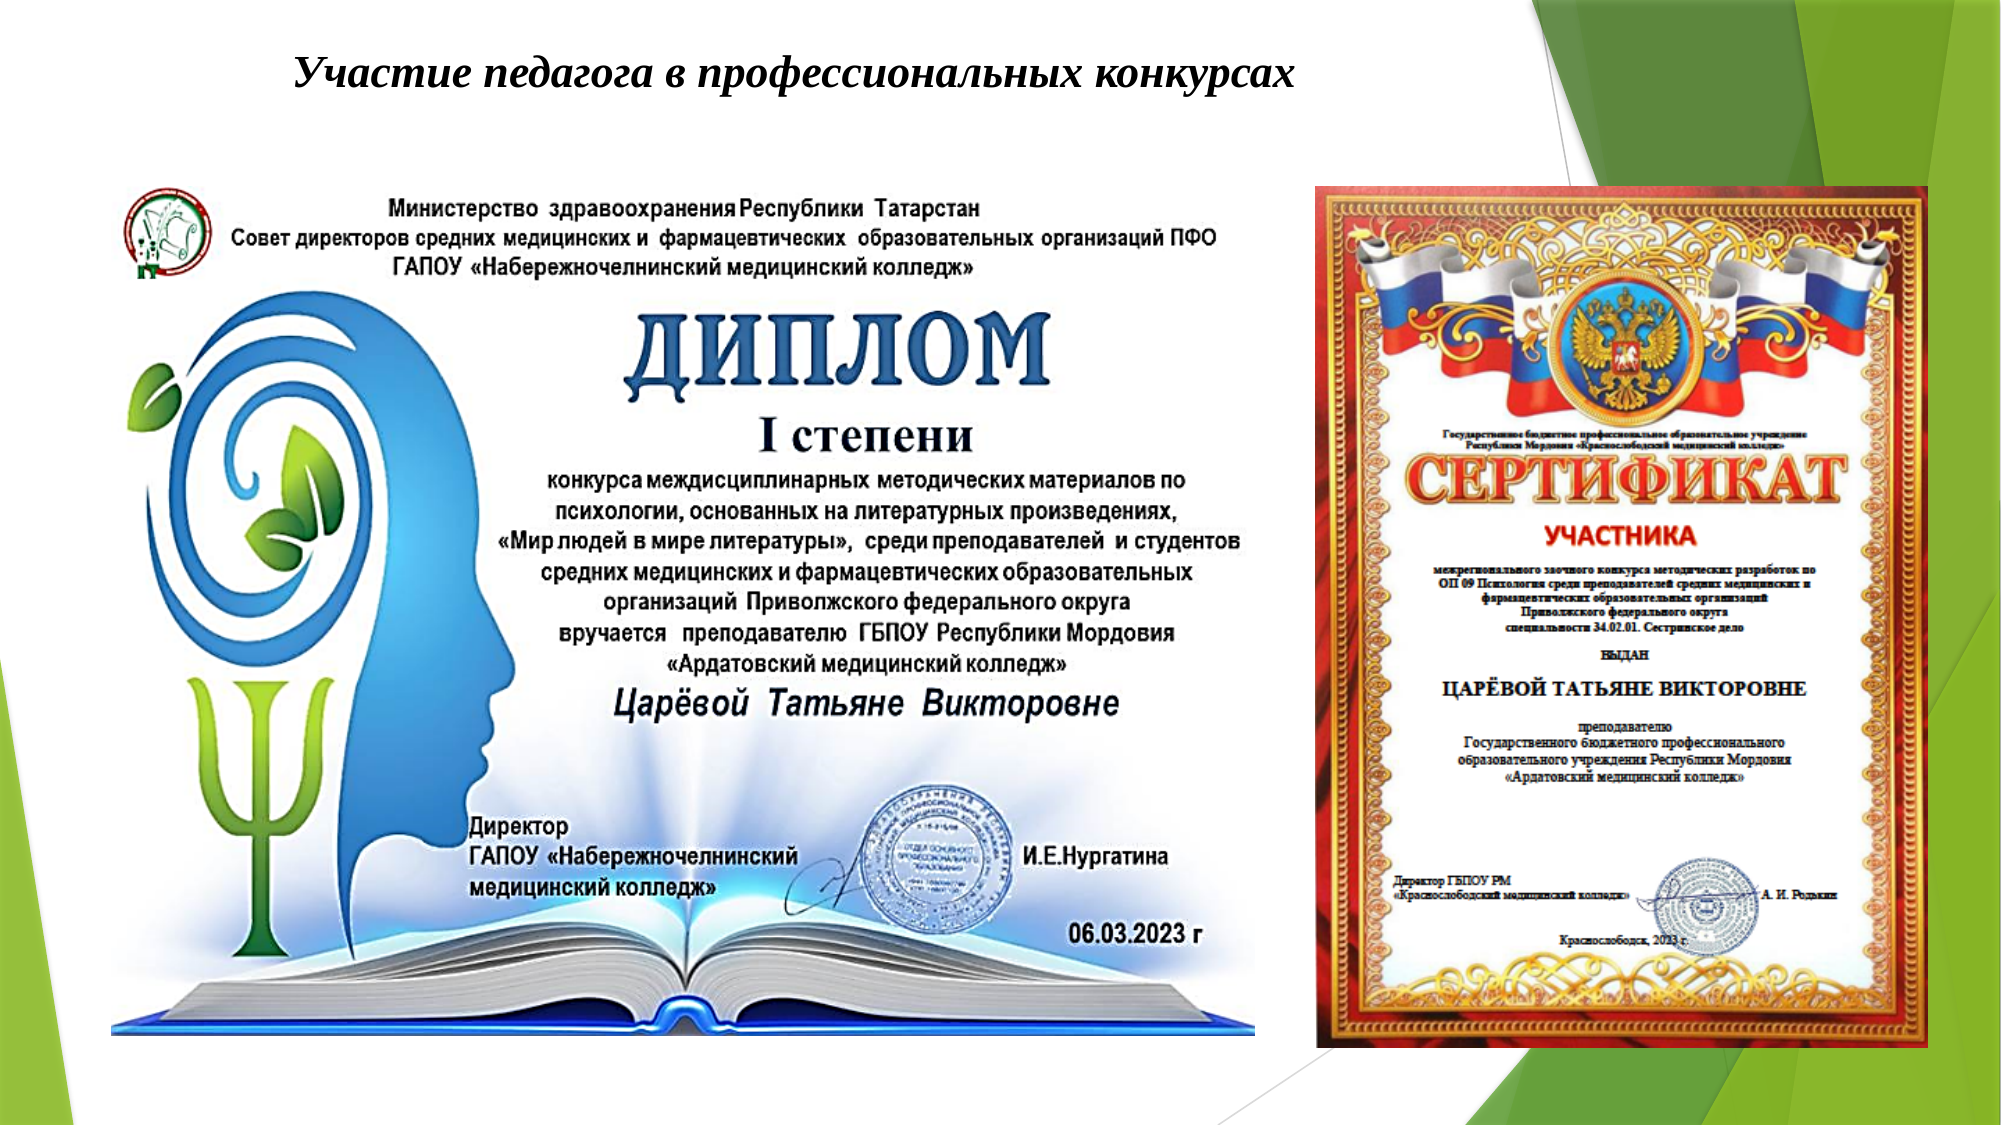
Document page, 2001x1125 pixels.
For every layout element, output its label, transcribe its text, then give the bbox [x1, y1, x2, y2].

picture [111, 185, 1255, 1037]
picture [1314, 185, 1929, 1048]
title Участие педагога в профессиональных конкурсах [67, 34, 1522, 109]
